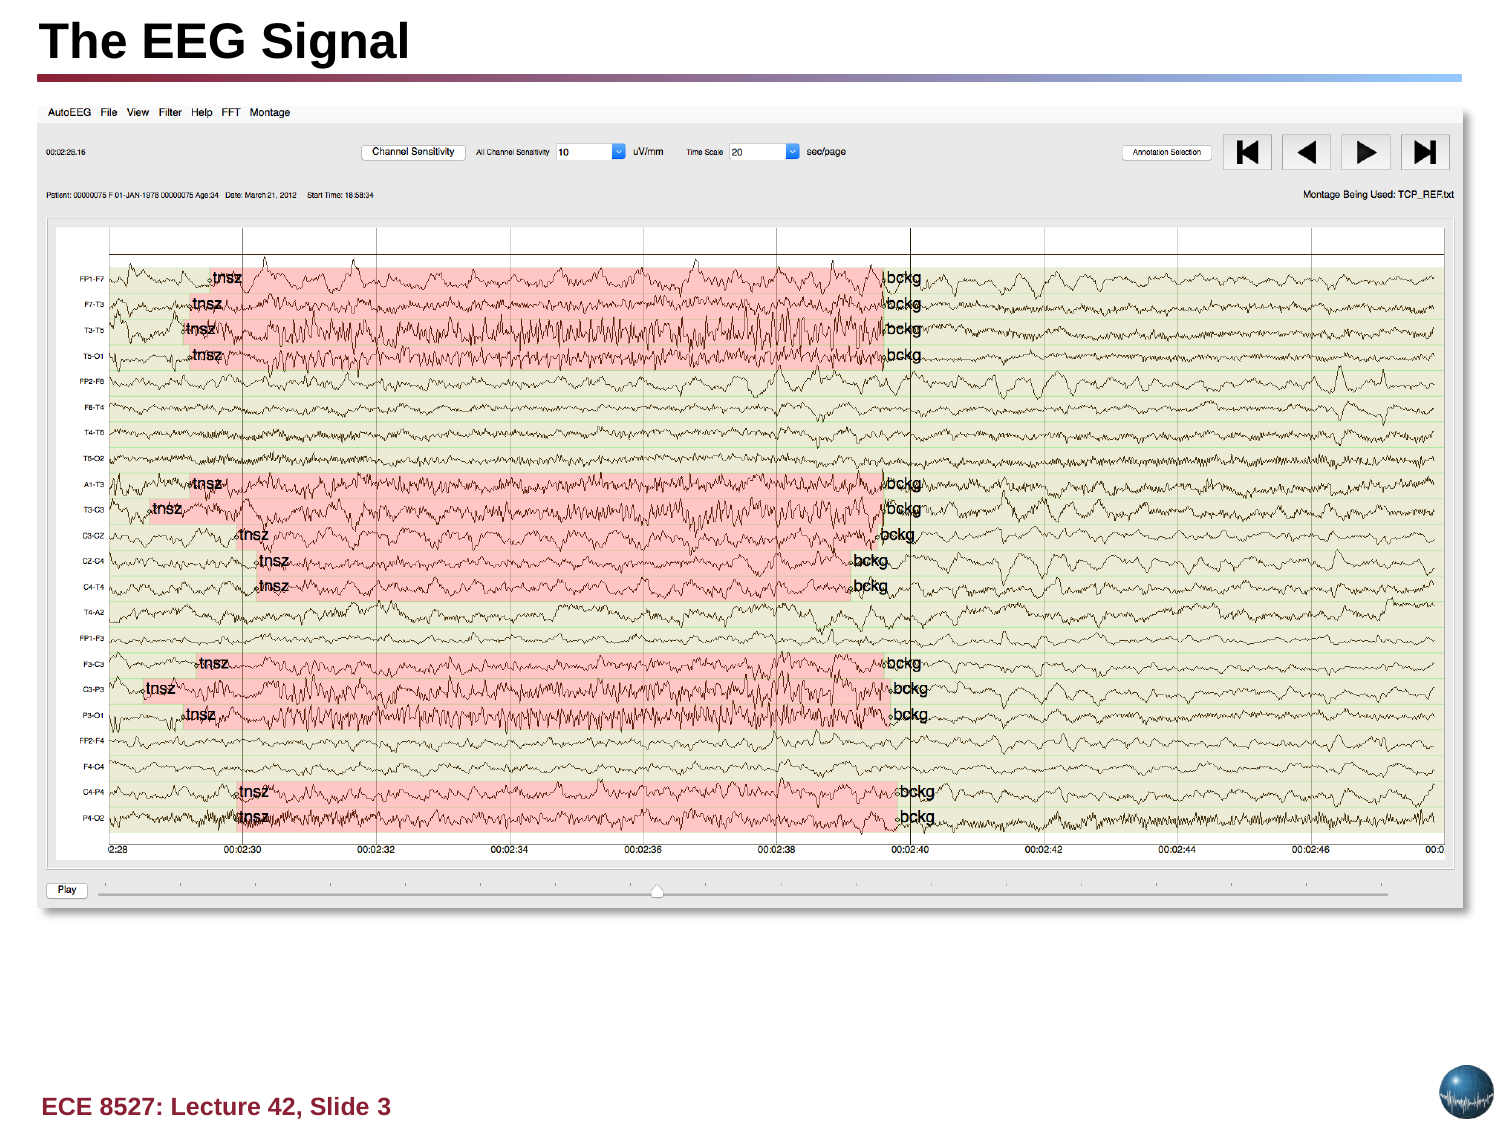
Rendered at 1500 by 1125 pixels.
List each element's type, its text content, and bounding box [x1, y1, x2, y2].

title The EEG Signal [0, 0, 1500, 77]
picture [1439, 1065, 1494, 1119]
picture [37, 105, 1463, 909]
